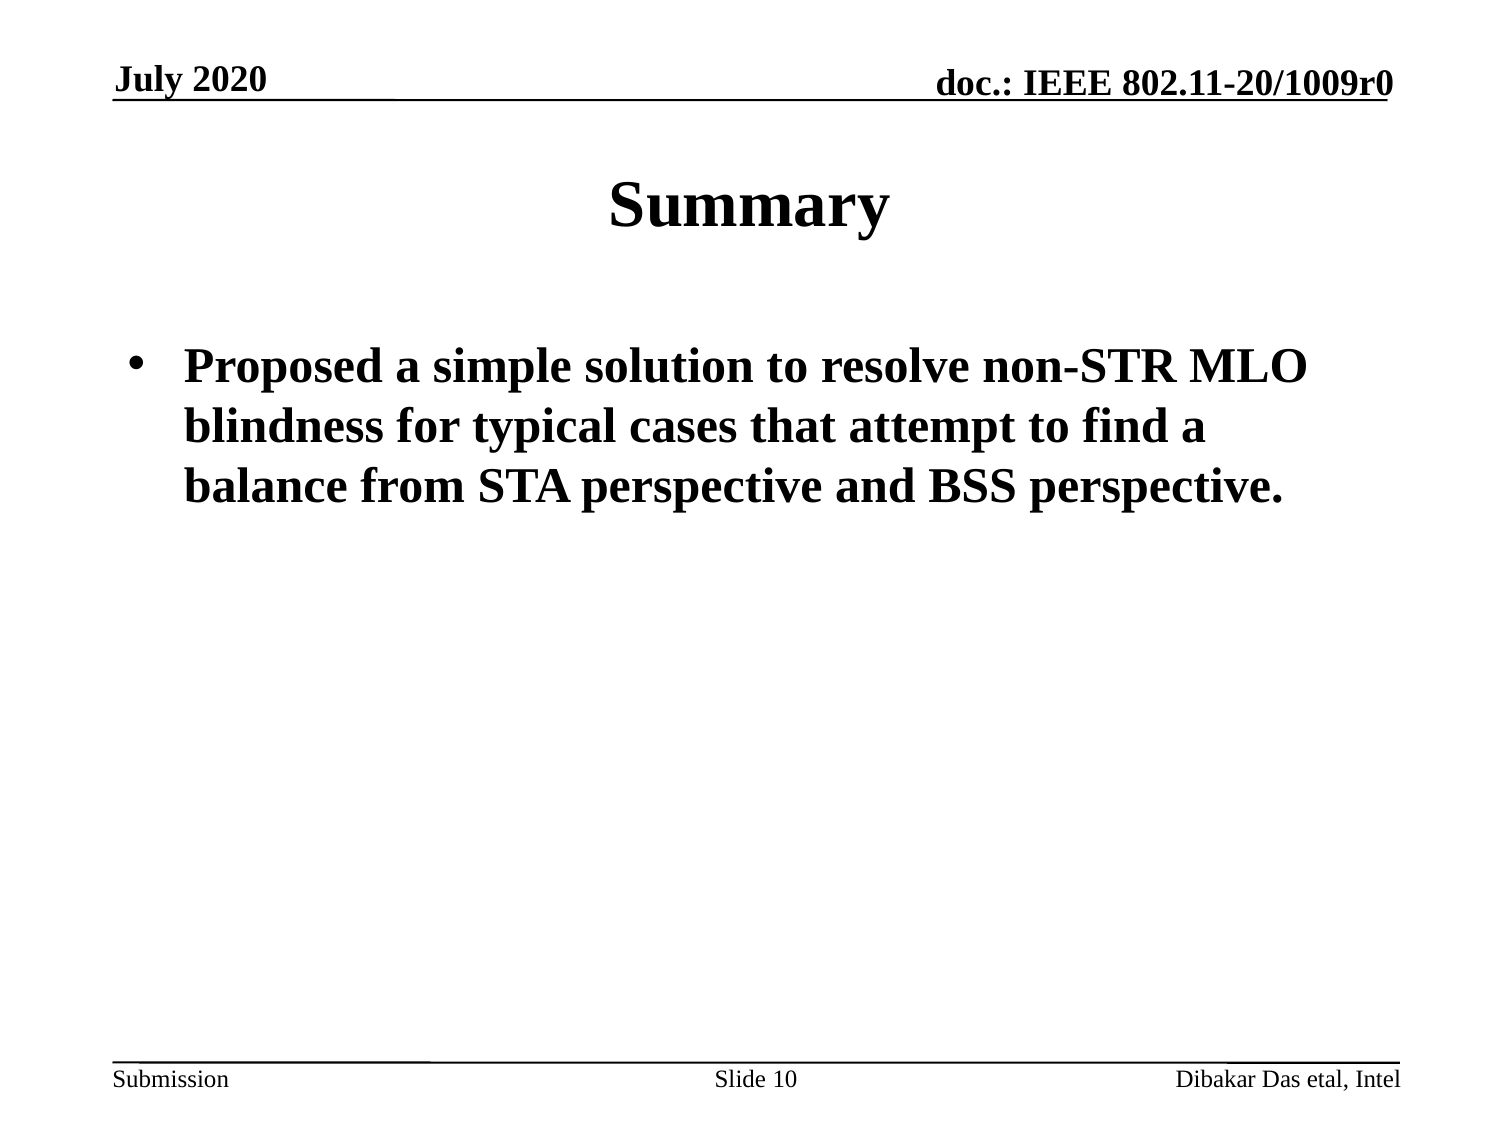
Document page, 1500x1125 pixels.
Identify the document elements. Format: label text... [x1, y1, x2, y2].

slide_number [114, 54, 423, 100]
title Summary [112, 112, 1388, 288]
footer Dibakar Das etal, Intel [878, 1061, 1402, 1093]
list Proposed a simple solution to resolve non-STR MLO blindness for typical cases that attempt to find a balance from STA perspective and BSS perspective. [112, 324, 1388, 1000]
slide_number Slide 10 [712, 1061, 800, 1123]
